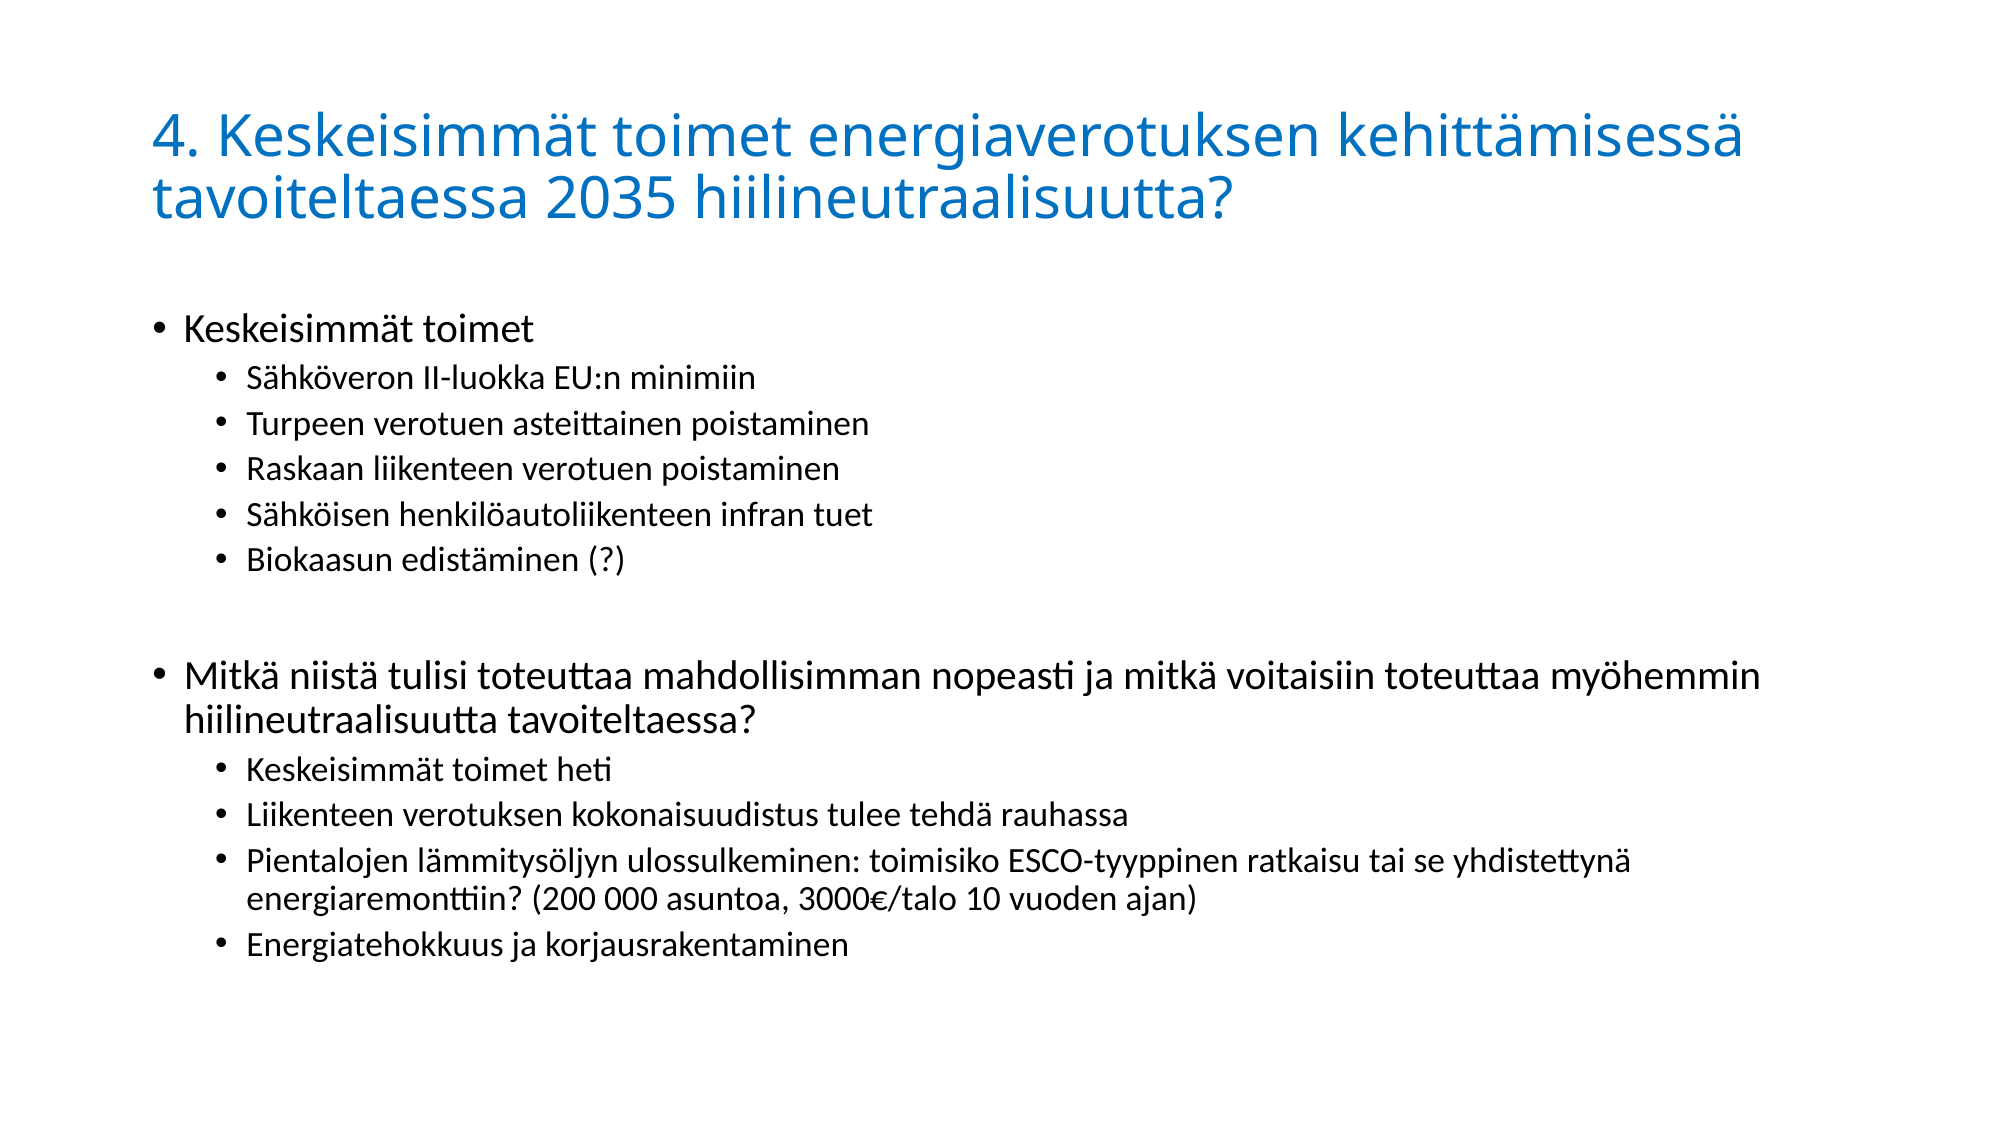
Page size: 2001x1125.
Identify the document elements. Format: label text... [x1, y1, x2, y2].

list Keskeisimmät toimet Sähköveron II-luokka EU:n minimiin Turpeen verotuen asteittainen poistaminen Raskaan liikenteen verotuen poistaminen Sähköisen henkilöautoliikenteen infran tuet Biokaasun edistäminen (?) Mitkä niistä tulisi toteuttaa mahdollisimman nopeasti ja mitkä voitaisiin toteuttaa myöhemmin hiilineutraalisuutta tavoiteltaessa? Keskeisimmät toimet heti Liikenteen verotuksen kokonaisuudistus tulee tehdä rauhassa Pientalojen lämmitysöljyn ulossulkeminen: toimisiko ESCO-tyyppinen ratkaisu tai se yhdistettynä energiaremonttiin? (200 000 asuntoa, 3000€/talo 10 vuoden ajan) Energiatehokkuus ja korjausrakentaminen [137, 299, 1863, 1014]
title 4. Keskeisimmät toimet energiaverotuksen kehittämisessä tavoiteltaessa 2035 hiilineutraalisuutta? [137, 59, 1863, 278]
